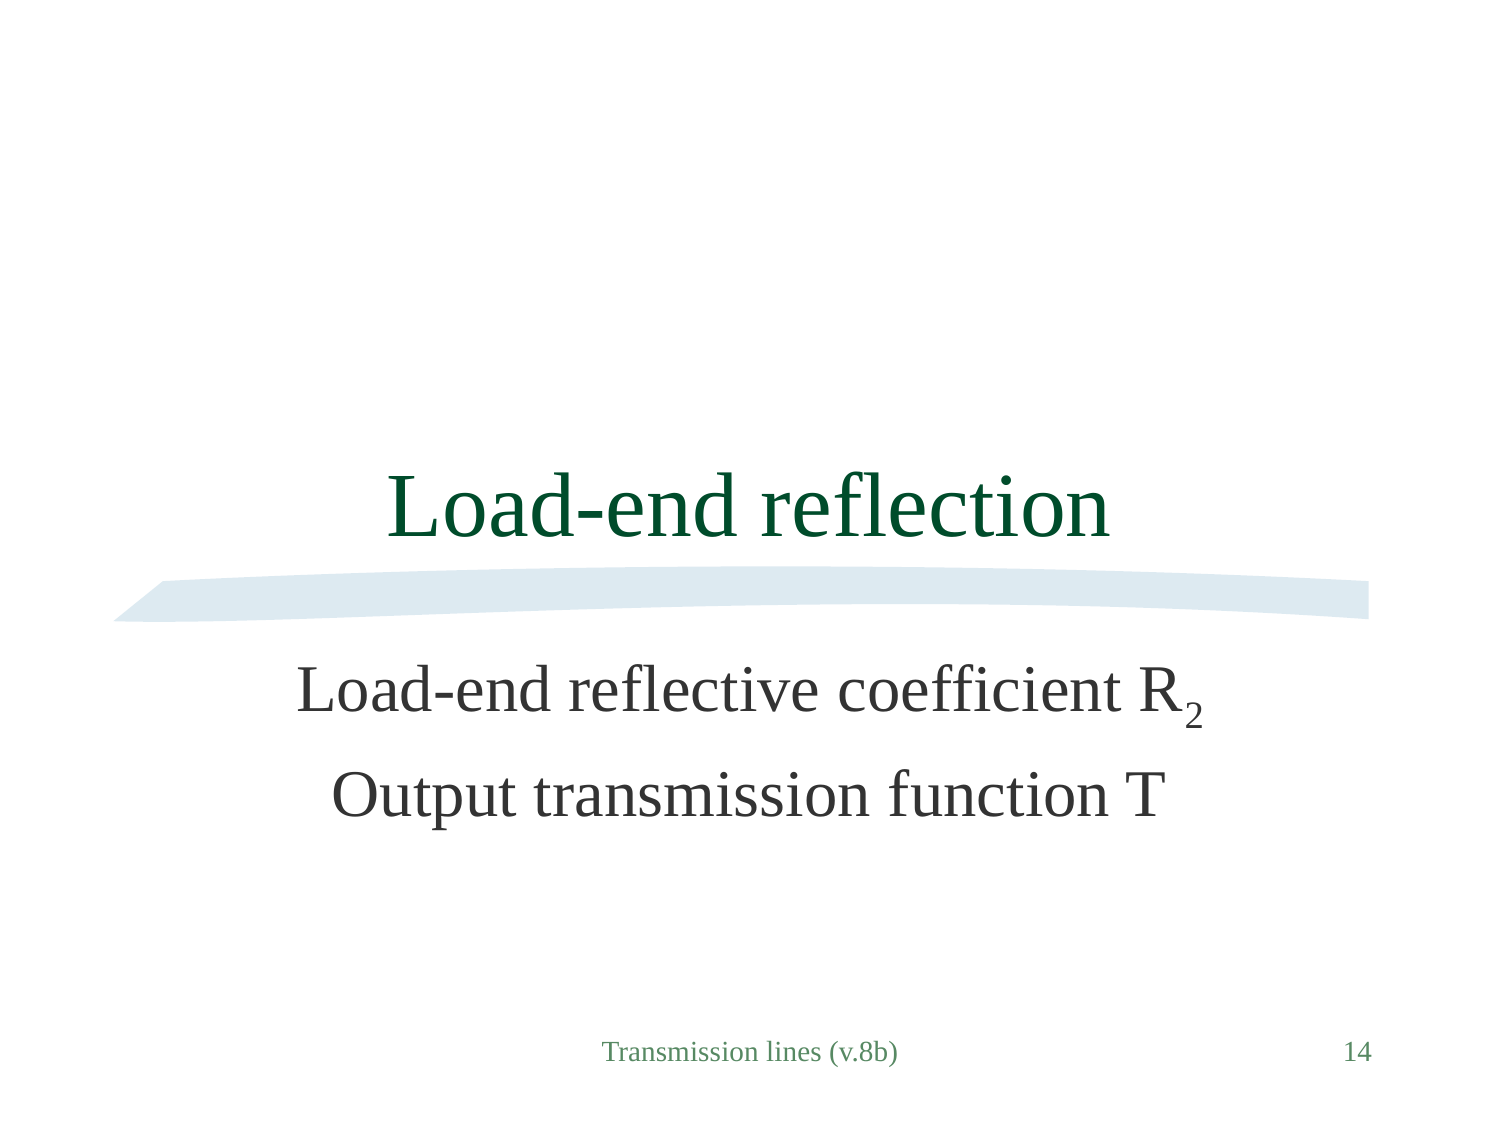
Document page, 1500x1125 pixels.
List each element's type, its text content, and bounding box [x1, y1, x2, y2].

slide_number 14 [1074, 1025, 1388, 1100]
subtitle Load-end reflective coefficient R2 Output transmission function T [225, 637, 1275, 925]
footer Transmission lines (v.8b) [512, 1025, 988, 1100]
title Load-end reflection [112, 375, 1388, 563]
